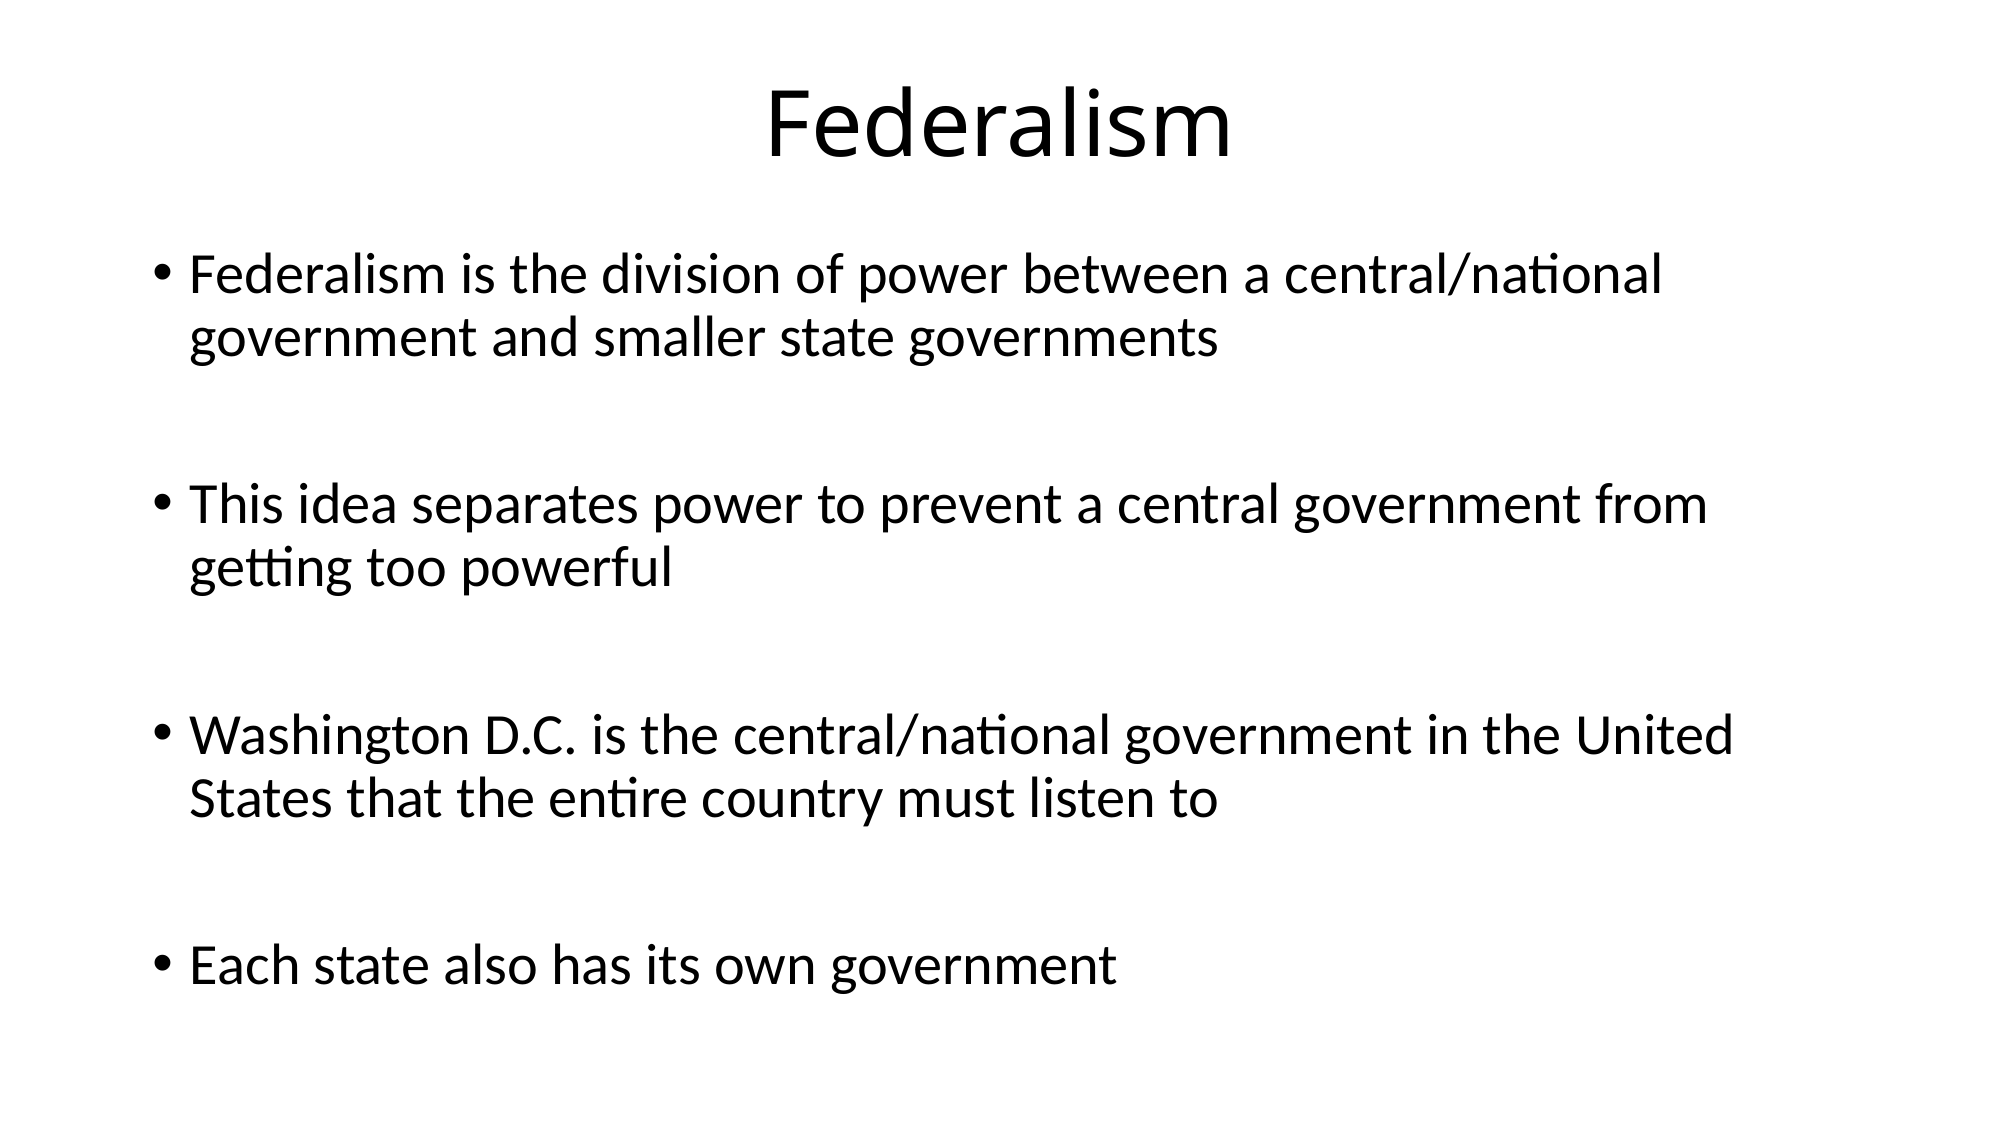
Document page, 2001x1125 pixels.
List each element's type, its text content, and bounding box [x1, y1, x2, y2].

title Federalism [137, 18, 1863, 236]
list Federalism is the division of power between a central/national government and smaller state governments This idea separates power to prevent a central government from getting too powerful Washington D.C. is the central/national government in the United States that the entire country must listen to Each state also has its own government [137, 236, 1863, 1066]
